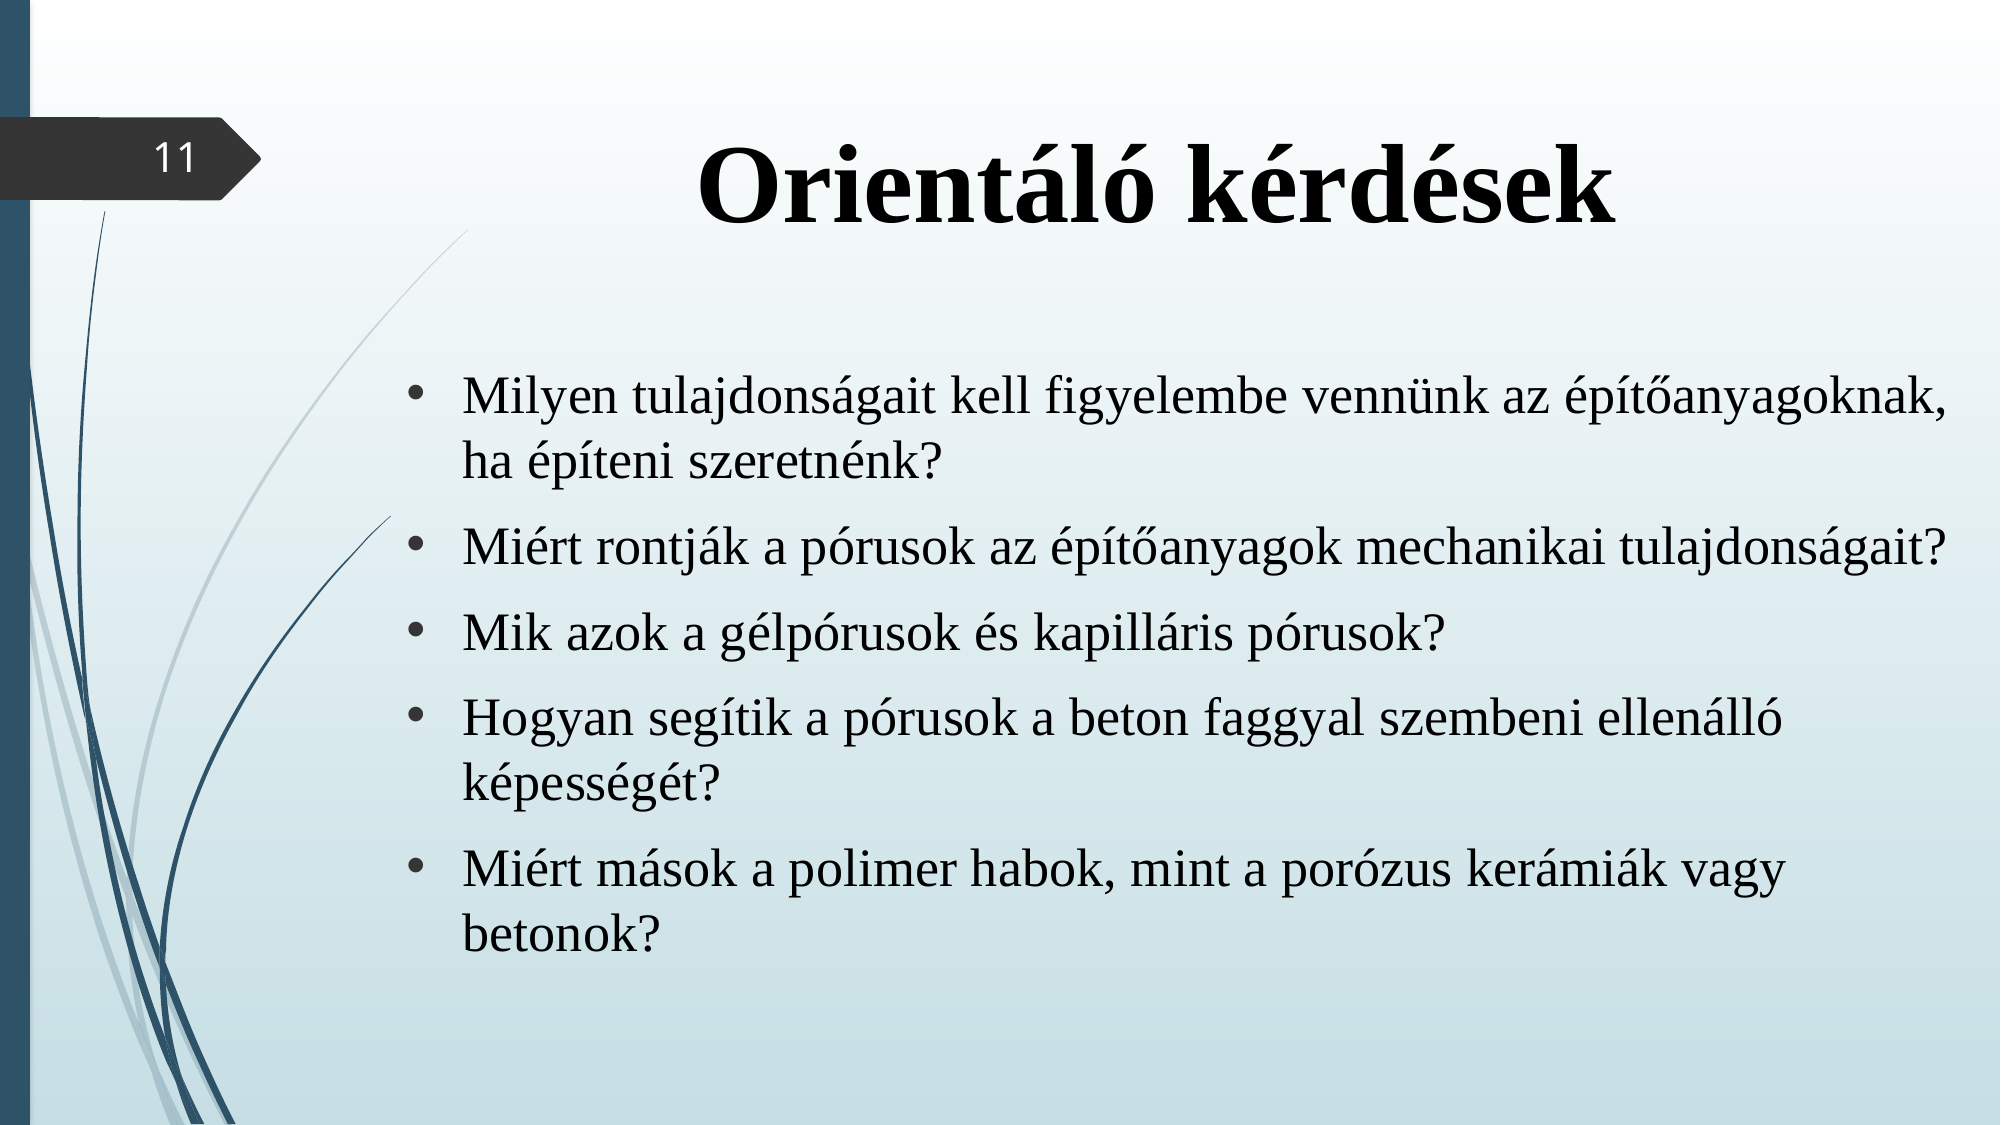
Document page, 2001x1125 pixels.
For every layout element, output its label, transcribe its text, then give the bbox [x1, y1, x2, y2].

title Orientáló kérdések [425, 102, 1888, 313]
list Milyen tulajdonságait kell figyelembe vennünk az építőanyagoknak, ha építeni szeretnénk? Miért rontják a pórusok az építőanyagok mechanikai tulajdonságait? Mik azok a gélpórusok és kapilláris pórusok? Hogyan segítik a pórusok a beton faggyal szembeni ellenálló képességét? Miért mások a polimer habok, mint a porózus kerámiák vagy betonok? [391, 351, 1967, 972]
slide_number 11 [87, 129, 216, 190]
